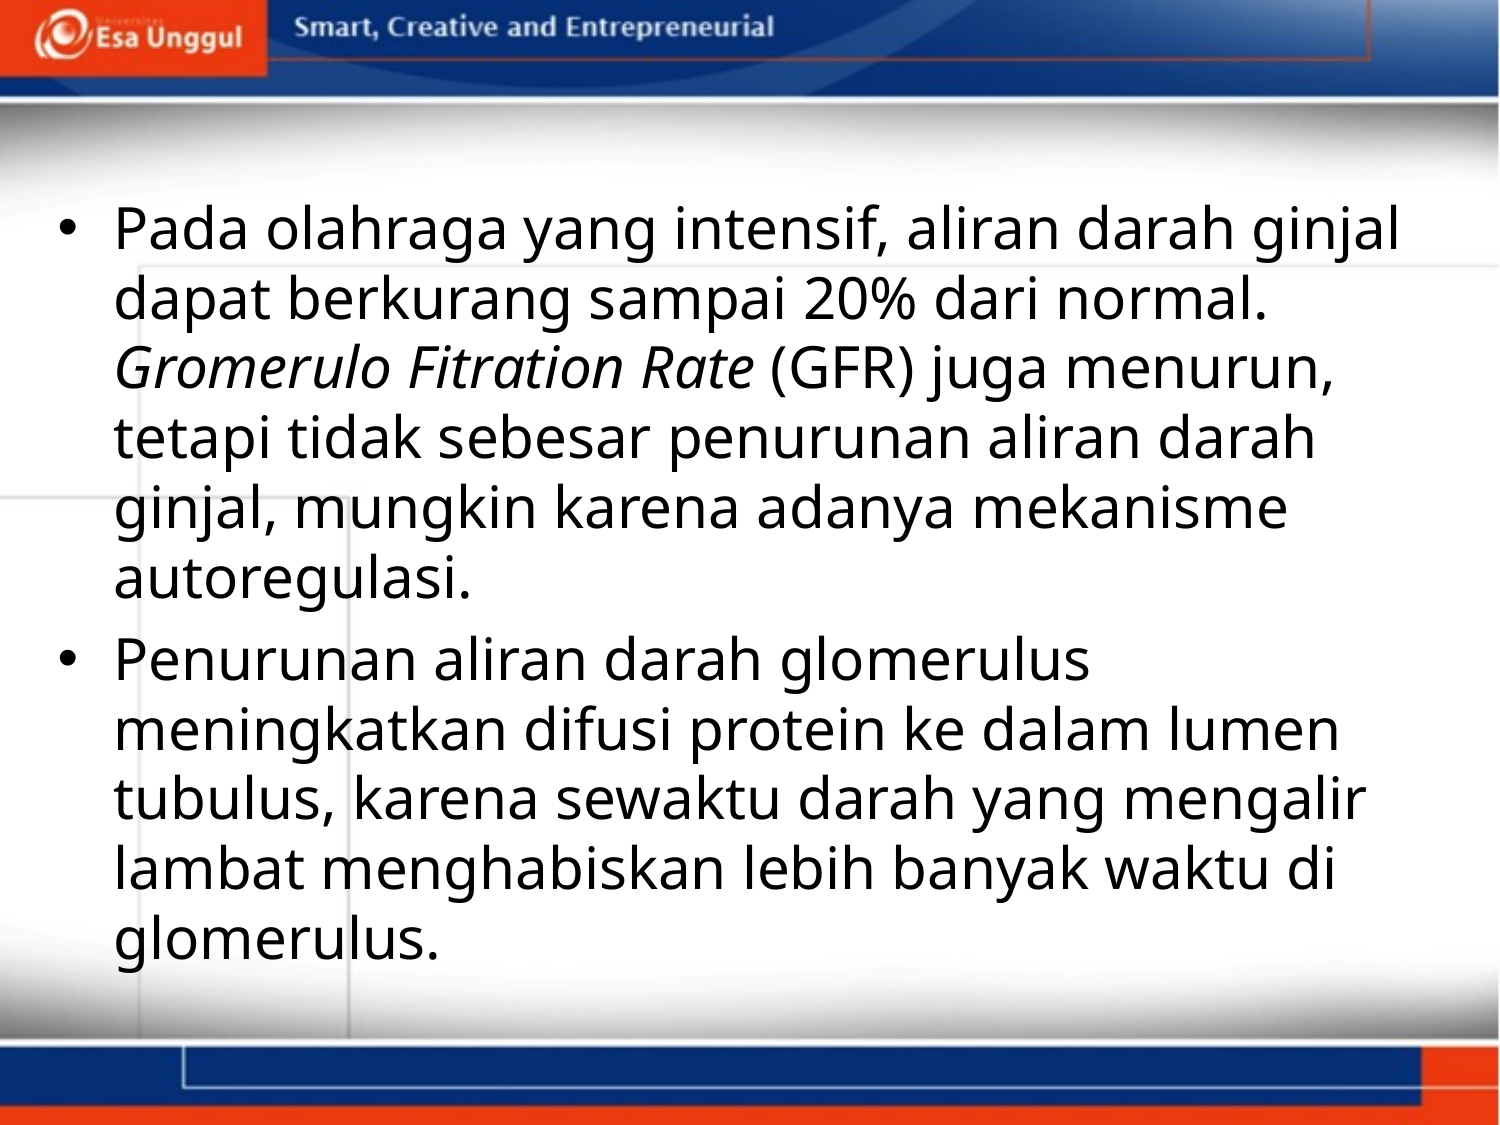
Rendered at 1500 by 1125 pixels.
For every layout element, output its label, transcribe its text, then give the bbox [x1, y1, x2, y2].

picture [0, 0, 1500, 1125]
list Pada olahraga yang intensif, aliran darah ginjal dapat berkurang sampai 20% dari normal. Gromerulo Fitration Rate (GFR) juga menurun, tetapi tidak sebesar penurunan aliran darah ginjal, mungkin karena adanya mekanisme autoregulasi. Penurunan aliran darah glomerulus meningkatkan difusi protein ke dalam lumen tubulus, karena sewaktu darah yang mengalir lambat menghabiskan lebih banyak waktu di glomerulus. [42, 183, 1463, 995]
